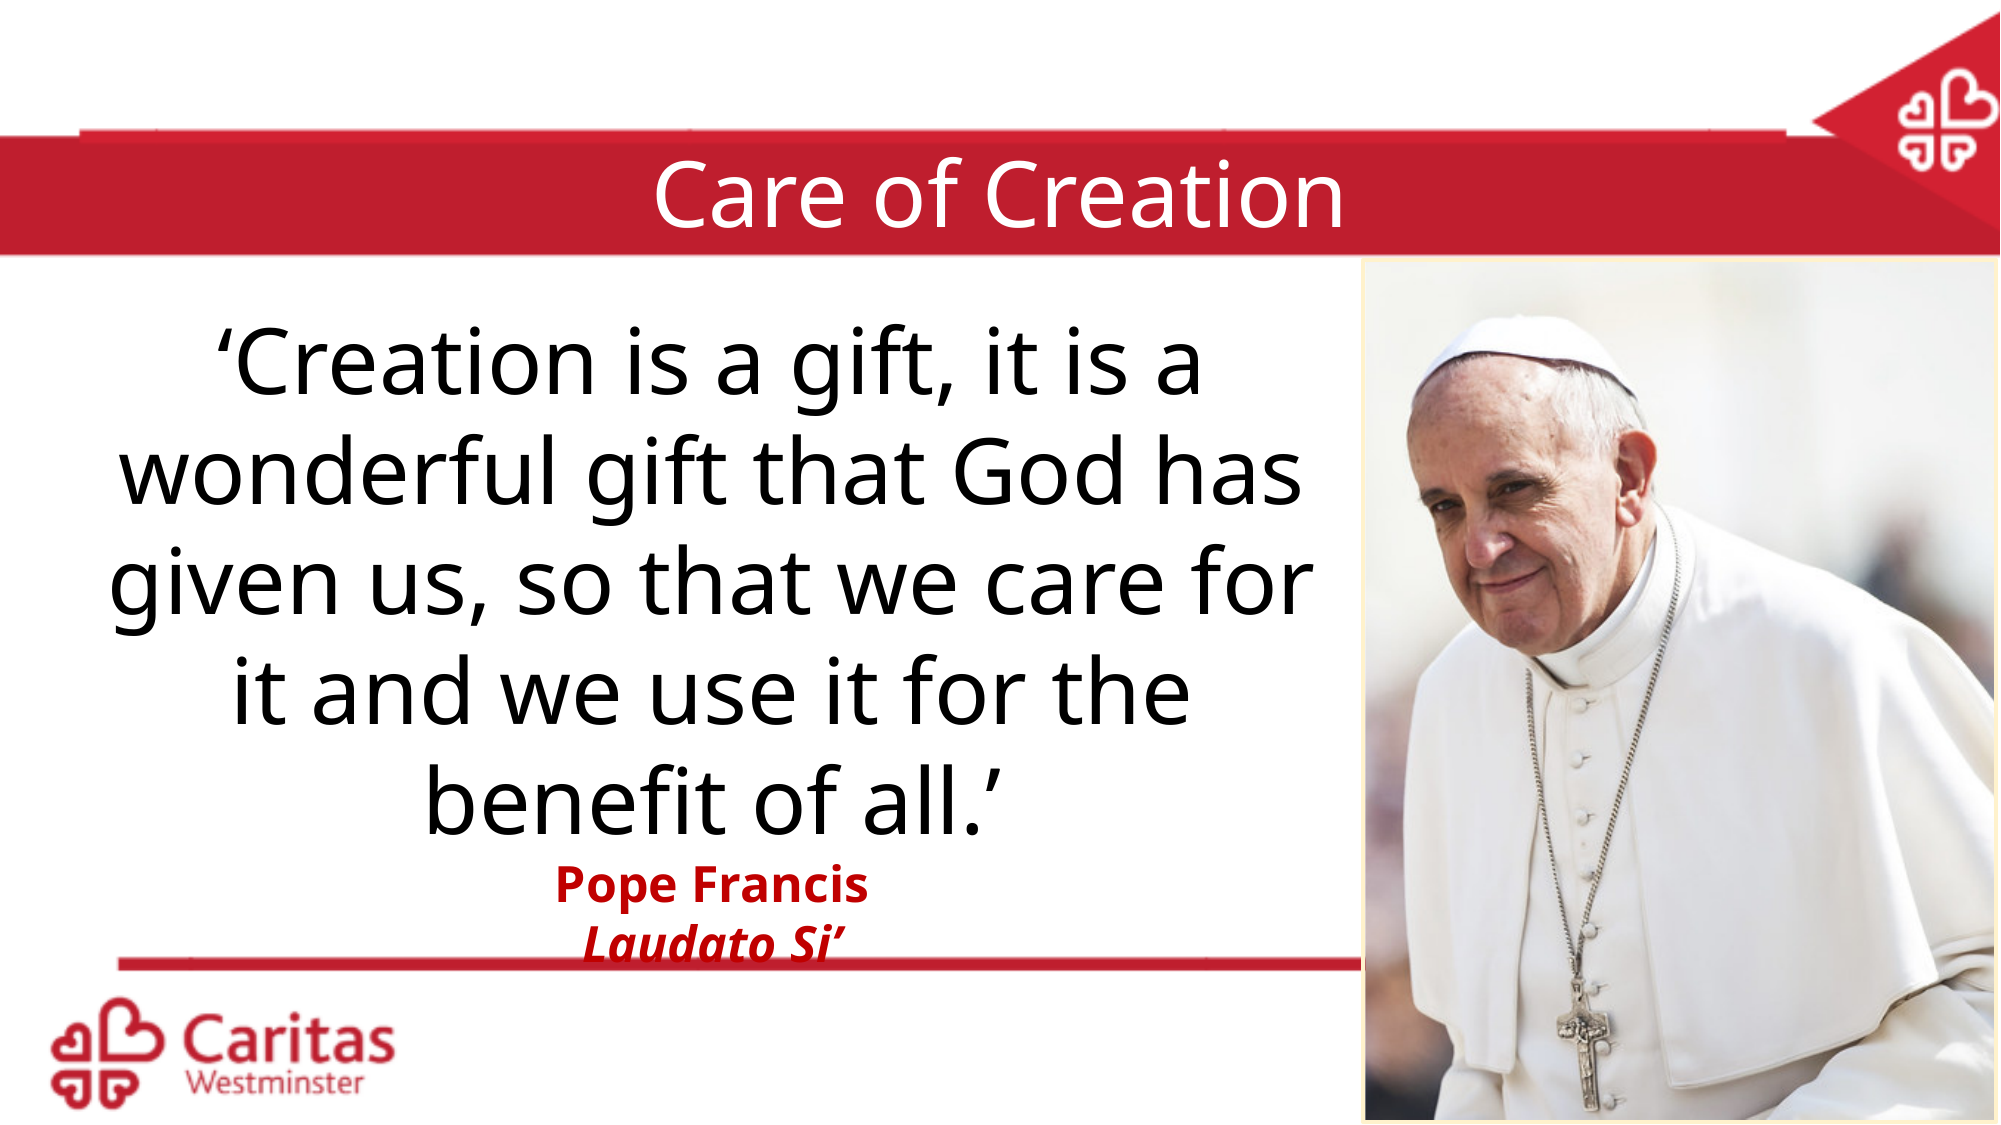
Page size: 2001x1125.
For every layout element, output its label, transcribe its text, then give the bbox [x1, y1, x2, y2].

text_box ‘Creation is a gift, it is a wonderful gift that God has given us, so that we care for it and we use it for the benefit of all.’ Pope Francis Laudato Si’ ​ [76, 296, 1349, 935]
picture [0, 0, 2000, 1121]
